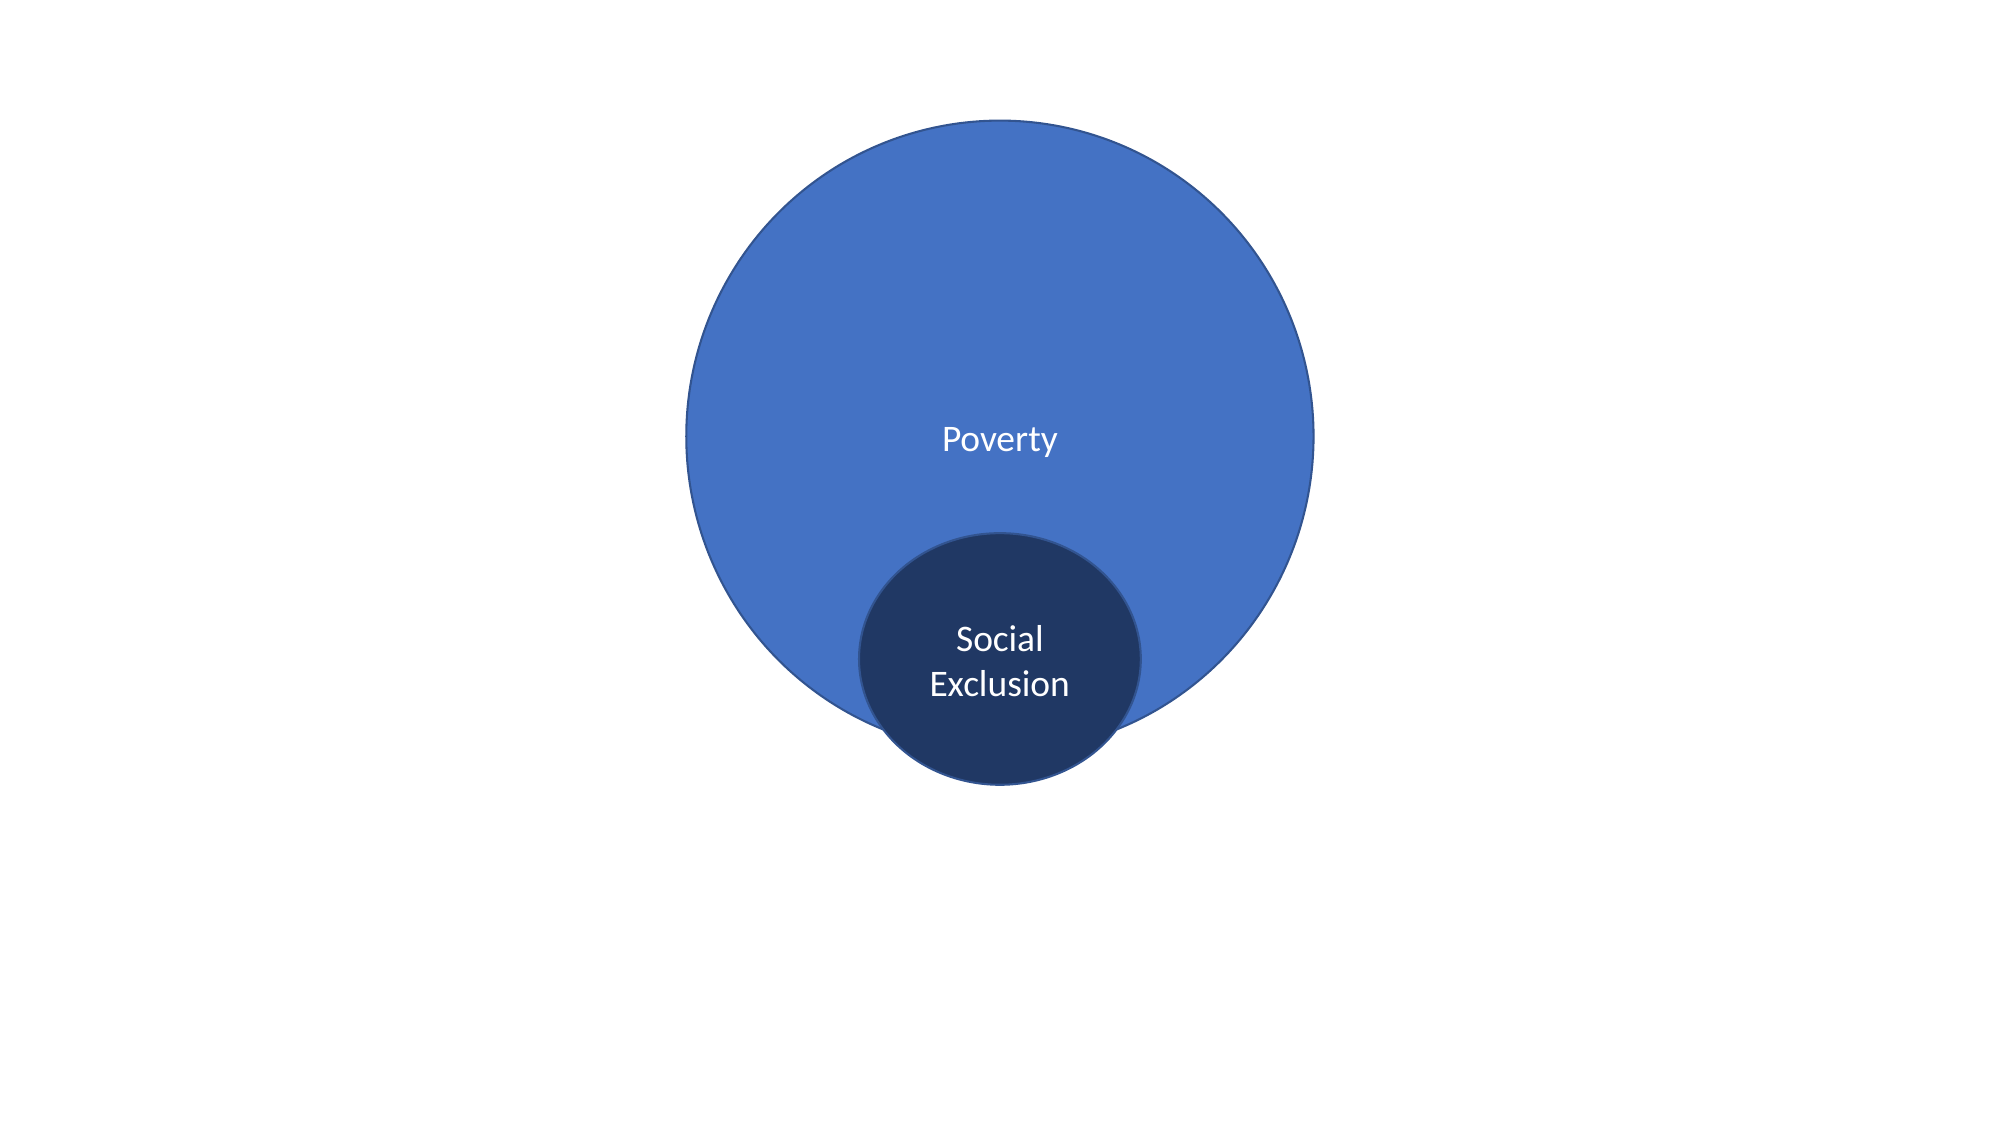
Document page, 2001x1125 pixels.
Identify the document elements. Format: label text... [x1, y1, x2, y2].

text_box Social Exclusion [857, 532, 1142, 786]
text_box Poverty [685, 119, 1315, 731]
